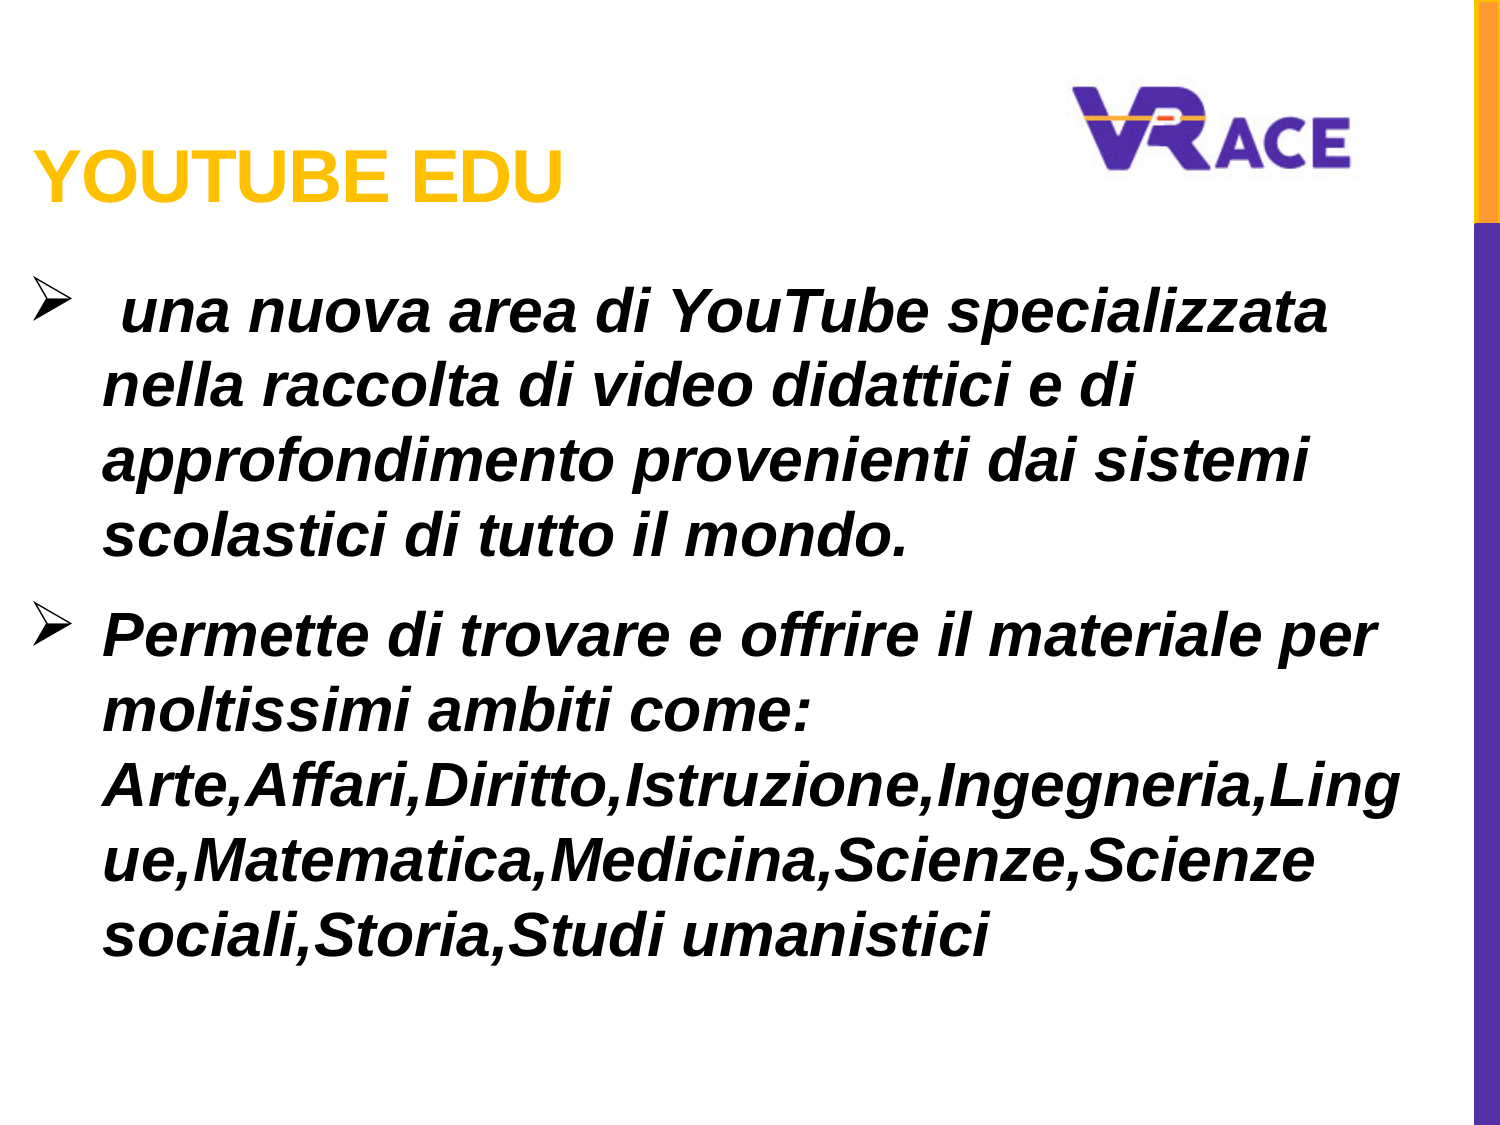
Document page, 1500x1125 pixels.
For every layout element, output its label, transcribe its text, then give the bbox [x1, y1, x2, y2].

picture [1057, 39, 1374, 222]
title YouTube EDU [17, 0, 968, 225]
text_box una nuova area di YouTube specializzata nella raccolta di video didattici e di approfondimento provenienti dai sistemi scolastici di tutto il mondo. Permette di trovare e offrire il materiale per moltissimi ambiti come: Arte,Affari,Diritto,Istruzione,Ingegneria,Lingue,Matematica,Medicina,Scienze,Scienze sociali,Storia,Studi umanistici [12, 254, 1454, 984]
